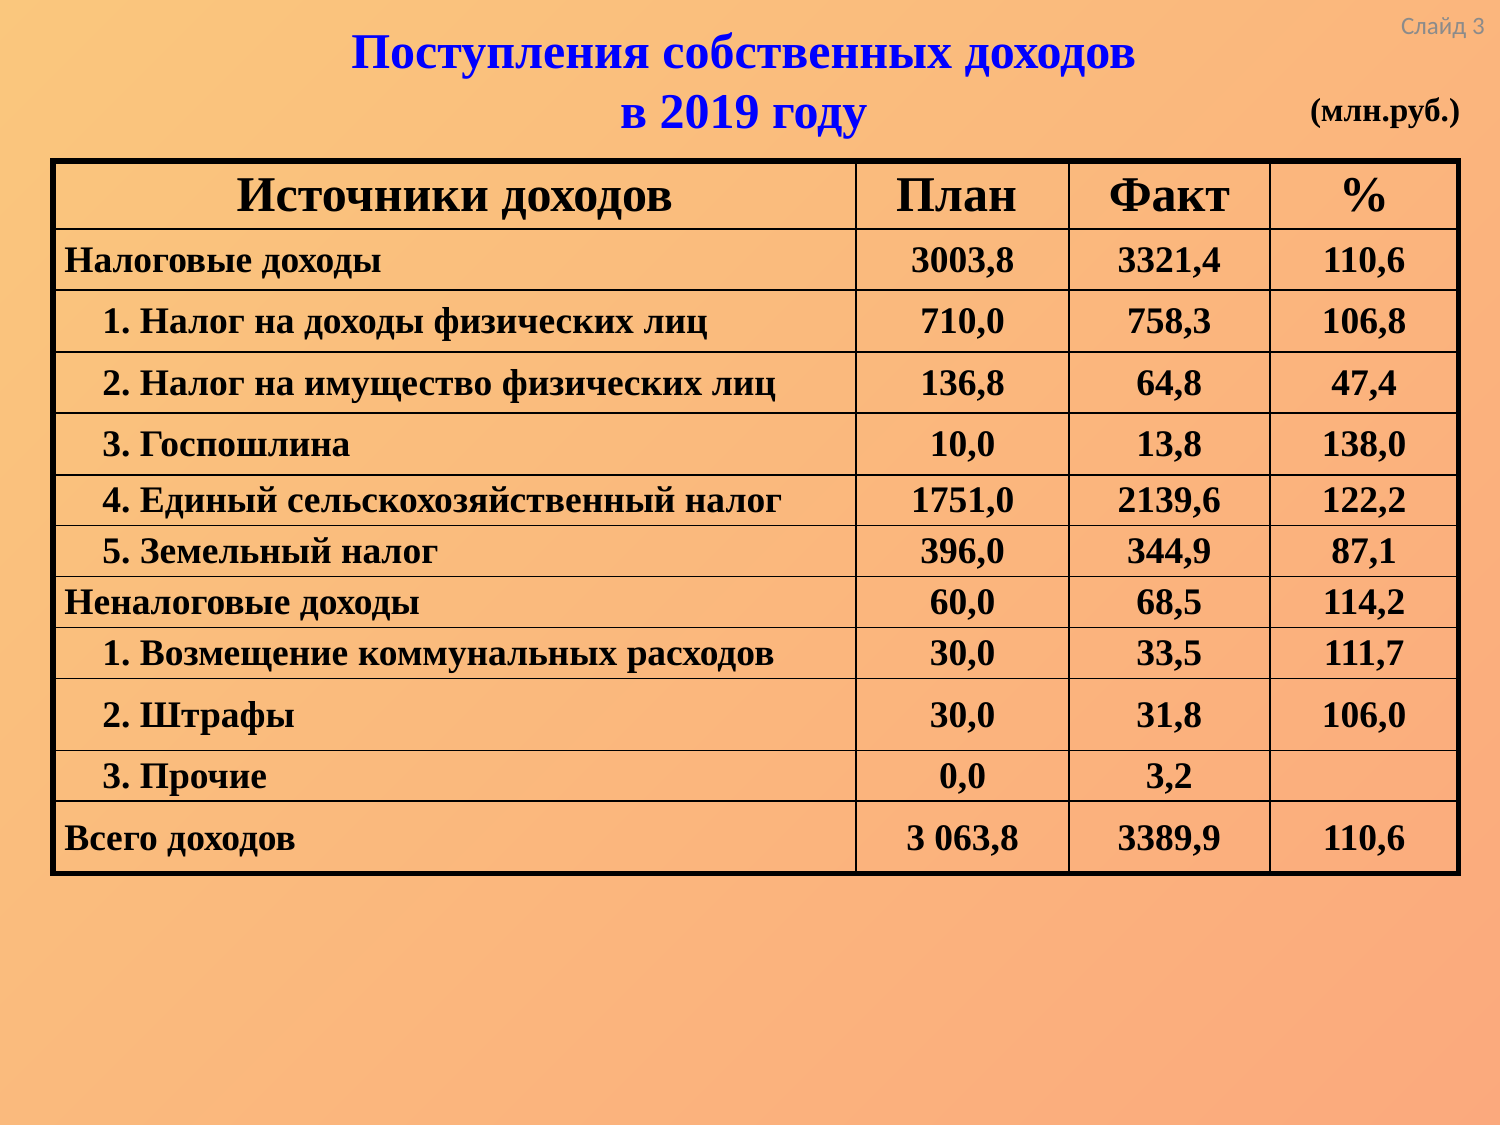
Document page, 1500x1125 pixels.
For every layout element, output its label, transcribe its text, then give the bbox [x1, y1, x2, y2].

table_header План [857, 164, 1068, 228]
table_cell 13,8 [1070, 414, 1269, 474]
table_cell 31,8 [1070, 679, 1269, 750]
table_cell 30,0 [857, 628, 1068, 678]
table_cell 1751,0 [857, 476, 1068, 525]
table_cell 3,2 [1070, 751, 1269, 800]
table_cell Налоговые доходы [56, 230, 855, 289]
table_cell 2. Штрафы [56, 679, 855, 750]
table_cell 344,9 [1070, 526, 1269, 576]
table_cell [1271, 751, 1456, 800]
table_cell 106,8 [1271, 291, 1456, 351]
table_header Факт [1070, 164, 1269, 228]
table_cell 136,8 [857, 353, 1068, 412]
table_cell 3. Прочие [56, 751, 855, 800]
table_cell 138,0 [1271, 414, 1456, 474]
text_box (млн.руб.) [1293, 78, 1477, 138]
table_cell 1. Налог на доходы физических лиц [56, 291, 855, 351]
table_cell 33,5 [1070, 628, 1269, 678]
table_header % [1271, 164, 1456, 228]
table_cell 60,0 [857, 577, 1068, 627]
table_cell 87,1 [1271, 526, 1456, 576]
table_cell 10,0 [857, 414, 1068, 474]
table_cell 3321,4 [1070, 230, 1269, 289]
table_cell 30,0 [857, 679, 1068, 750]
text_box Слайд 3 [1376, 0, 1500, 79]
table_cell 3003,8 [857, 230, 1068, 289]
table_cell 5. Земельный налог [56, 526, 855, 576]
table_cell 396,0 [857, 526, 1068, 576]
table_cell 3389,9 [1070, 802, 1269, 871]
title Поступления собственных доходов в 2019 году [41, 19, 1376, 138]
table_header Источники доходов [56, 164, 855, 228]
table_cell 1. Возмещение коммунальных расходов [56, 628, 855, 678]
table_cell 710,0 [857, 291, 1068, 351]
table_cell 110,6 [1271, 802, 1456, 871]
table_cell 3. Госпошлина [56, 414, 855, 474]
table_cell 122,2 [1271, 476, 1456, 525]
table_cell Неналоговые доходы [56, 577, 855, 627]
table_cell 4. Единый сельскохозяйственный налог [56, 476, 855, 525]
table_cell 110,6 [1271, 230, 1456, 289]
table_cell 68,5 [1070, 577, 1269, 627]
table_cell 758,3 [1070, 291, 1269, 351]
table_cell 64,8 [1070, 353, 1269, 412]
table_cell 111,7 [1271, 628, 1456, 678]
table_cell 0,0 [857, 751, 1068, 800]
table_cell 47,4 [1271, 353, 1456, 412]
table_cell 3 063,8 [857, 802, 1068, 871]
table_cell 2. Налог на имущество физических лиц [56, 353, 855, 412]
table_cell 114,2 [1271, 577, 1456, 627]
table_cell 2139,6 [1070, 476, 1269, 525]
table_cell Всего доходов [56, 802, 855, 871]
table_cell 106,0 [1271, 679, 1456, 750]
